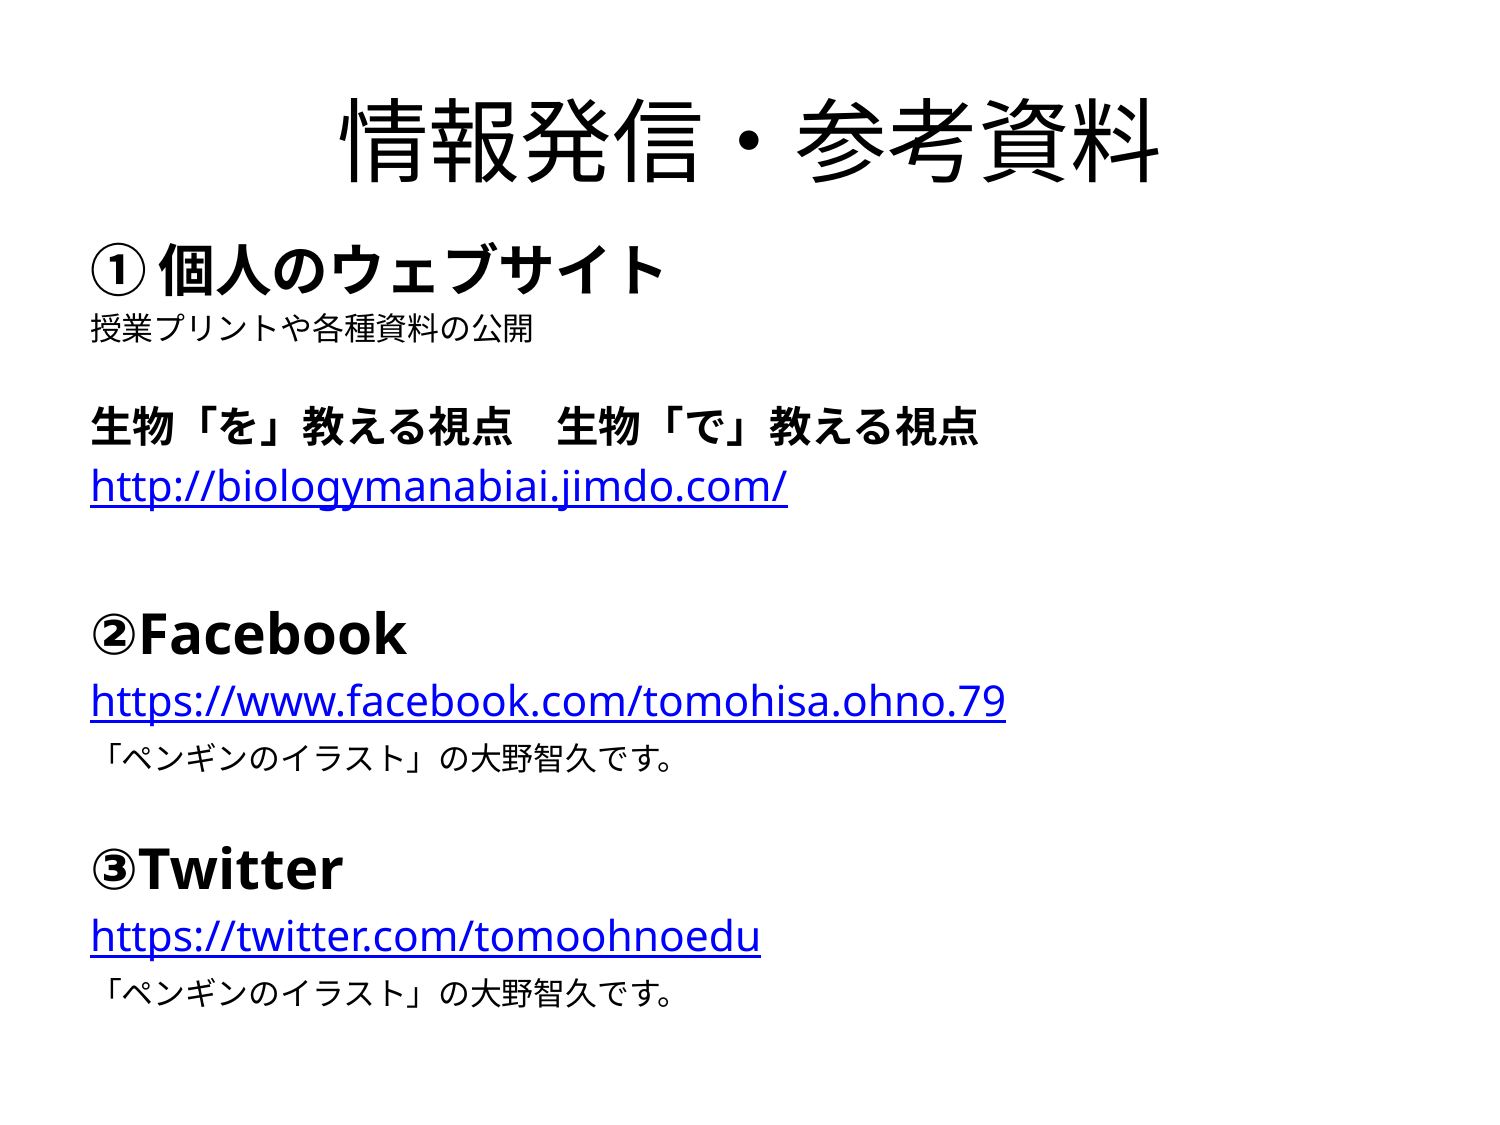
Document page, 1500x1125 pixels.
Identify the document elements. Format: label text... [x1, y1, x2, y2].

list ①個人のウェブサイト 授業プリントや各種資料の公開 生物「を」教える視点 生物「で」教える視点 http://biologymanabiai.jimdo.com/ ②Facebook https://www.facebook.com/tomohisa.ohno.79 「ペンギンのイラスト」の大野智久です。 ③Twitter https://twitter.com/tomoohnoedu 「ペンギンのイラスト」の大野智久です。 [75, 227, 1425, 1024]
title 情報発信・参考資料 [75, 45, 1425, 227]
